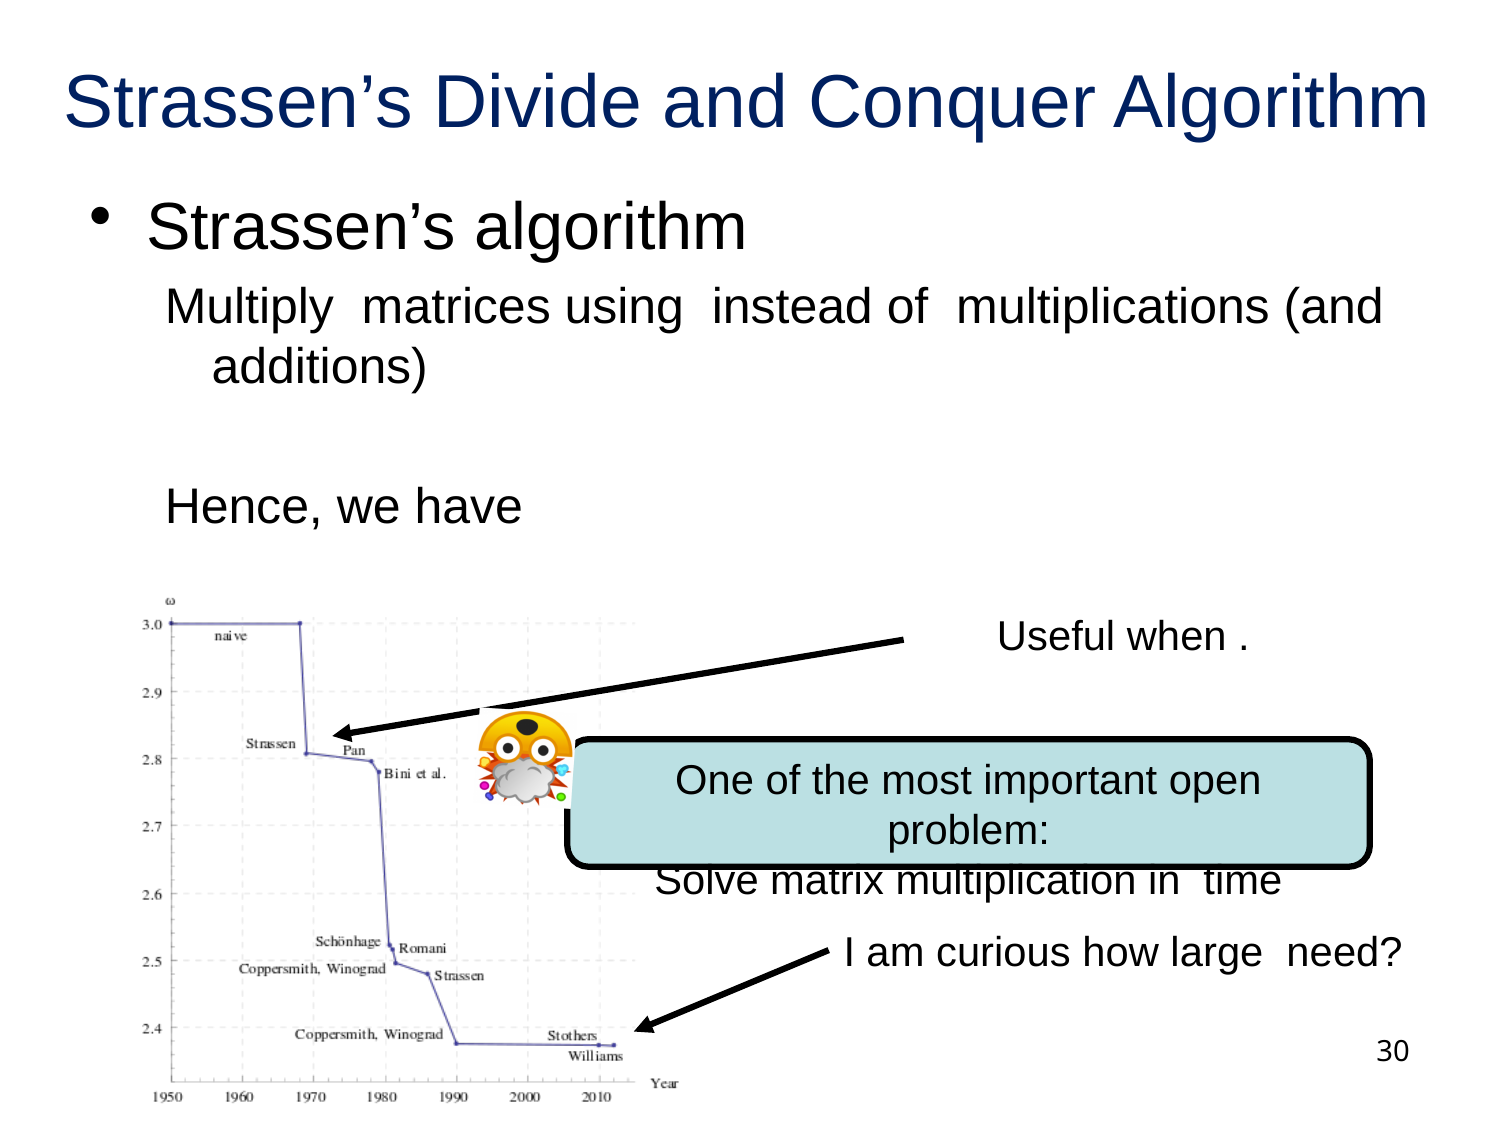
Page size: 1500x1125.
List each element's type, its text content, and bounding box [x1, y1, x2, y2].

text_box Strassen’s Divide and Conquer Algorithm [36, 45, 1459, 233]
picture [140, 589, 687, 1106]
slide_number 30 [1074, 1024, 1425, 1103]
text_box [332, 639, 904, 737]
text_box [633, 950, 815, 1032]
